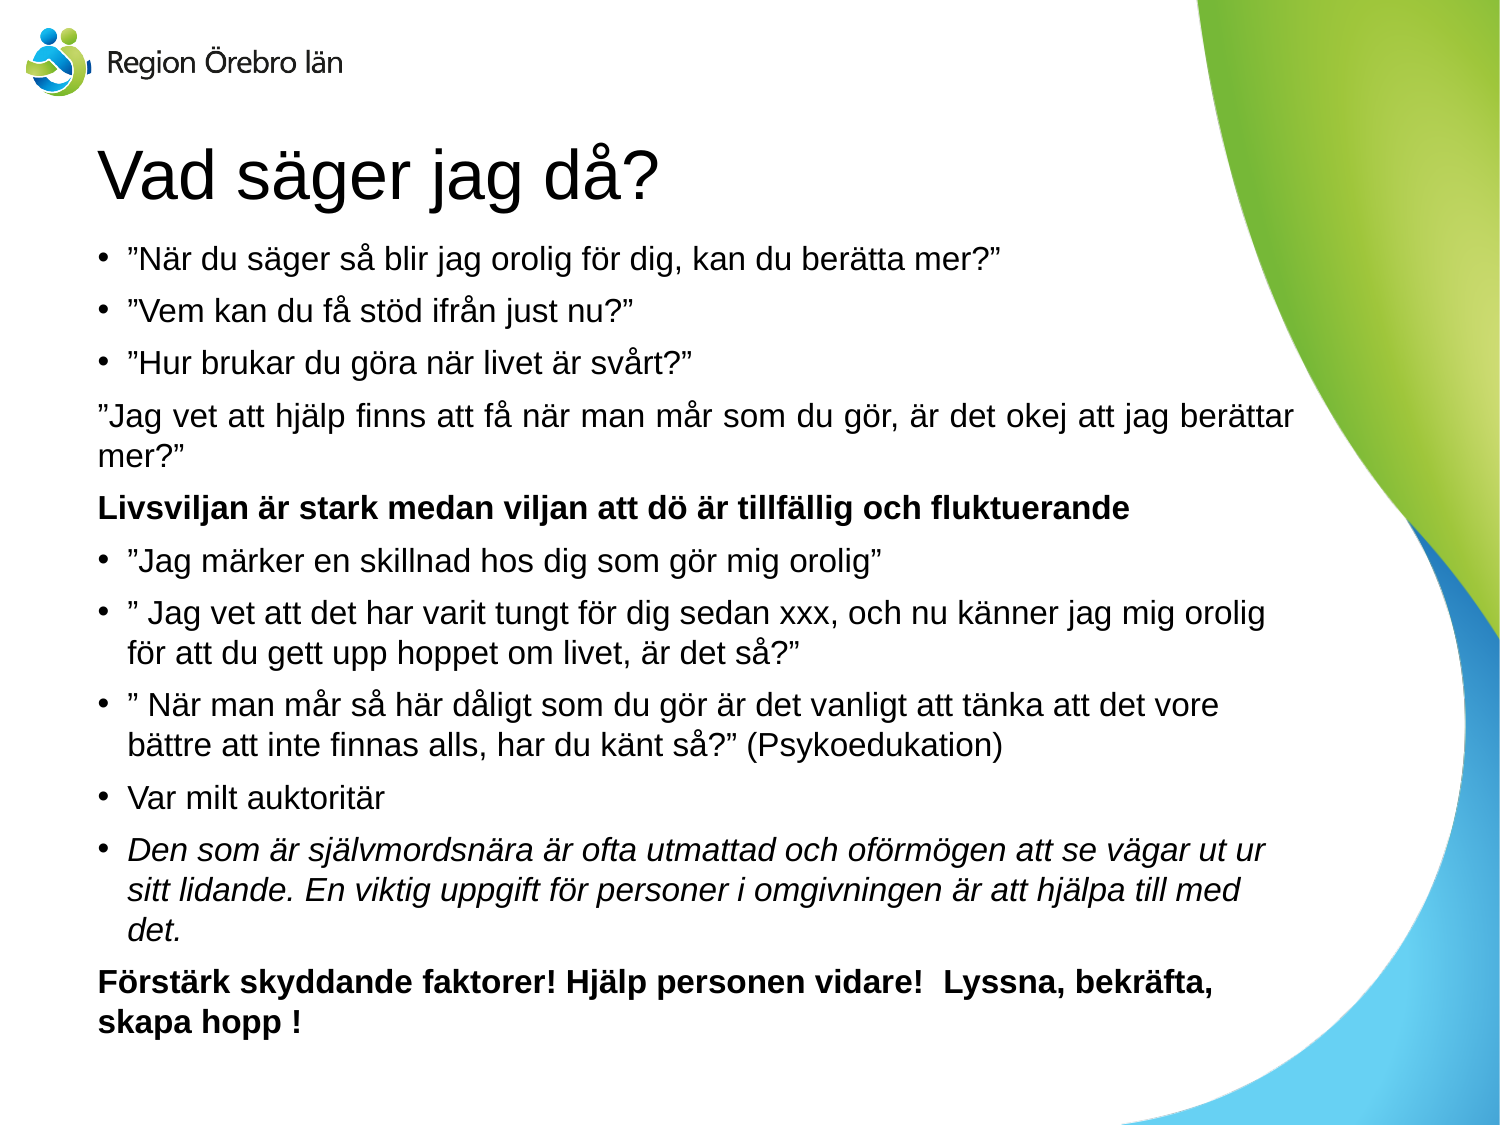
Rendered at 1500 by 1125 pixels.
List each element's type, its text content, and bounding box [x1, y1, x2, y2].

picture [0, 0, 1500, 1125]
list ”När du säger så blir jag orolig för dig, kan du berätta mer?” ”Vem kan du få stöd ifrån just nu?” ”Hur brukar du göra när livet är svårt?” ”Jag vet att hjälp finns att få när man mår som du gör, är det okej att jag berättar mer?” Livsviljan är stark medan viljan att dö är tillfällig och fluktuerande ”Jag märker en skillnad hos dig som gör mig orolig” ” Jag vet att det har varit tungt för dig sedan xxx, och nu känner jag mig orolig för att du gett upp hoppet om livet, är det så?” ” När man mår så här dåligt som du gör är det vanligt att tänka att det vore bättre att inte finnas alls, har du känt så?” (Psykoedukation) Var milt auktoritär Den som är självmordsnära är ofta utmattad och oförmögen att se vägar ut ur sitt lidande. En viktig uppgift för personer i omgivningen är att hjälpa till med det. Förstärk skyddande faktorer! Hjälp personen vidare! Lyssna, bekräfta, skapa hopp ! [97, 236, 1297, 1043]
title Vad säger jag då? [97, 128, 1226, 214]
